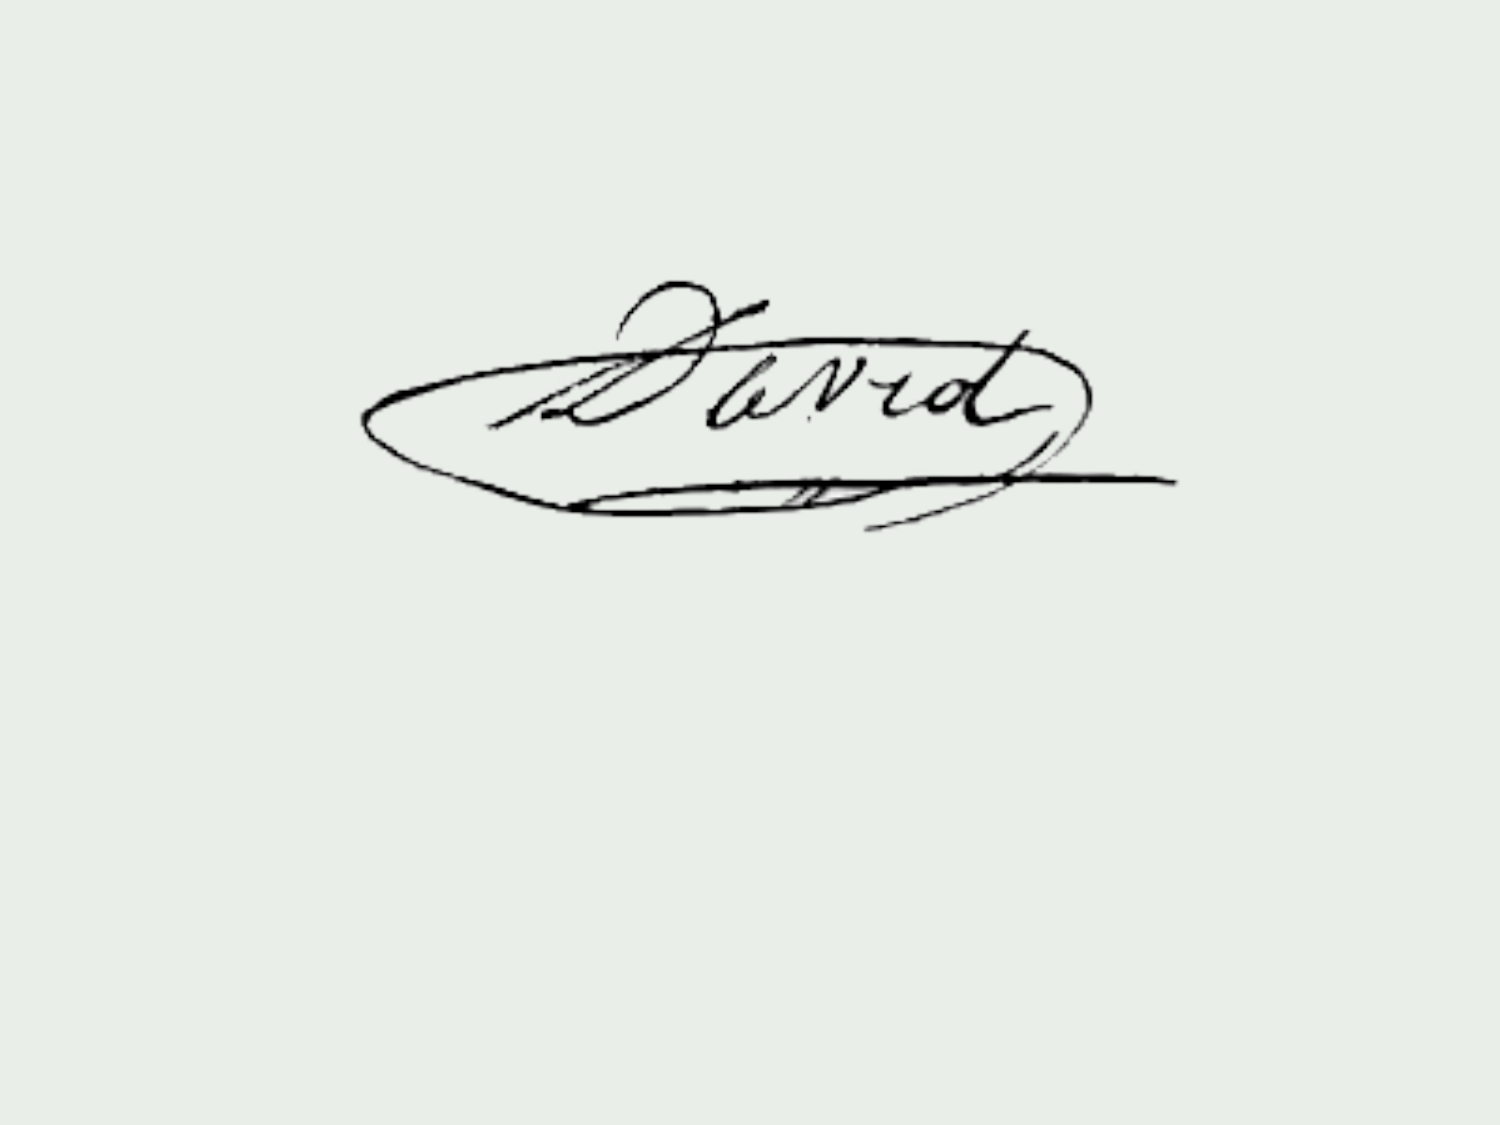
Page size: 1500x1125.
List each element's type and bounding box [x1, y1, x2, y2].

picture [324, 266, 1203, 572]
